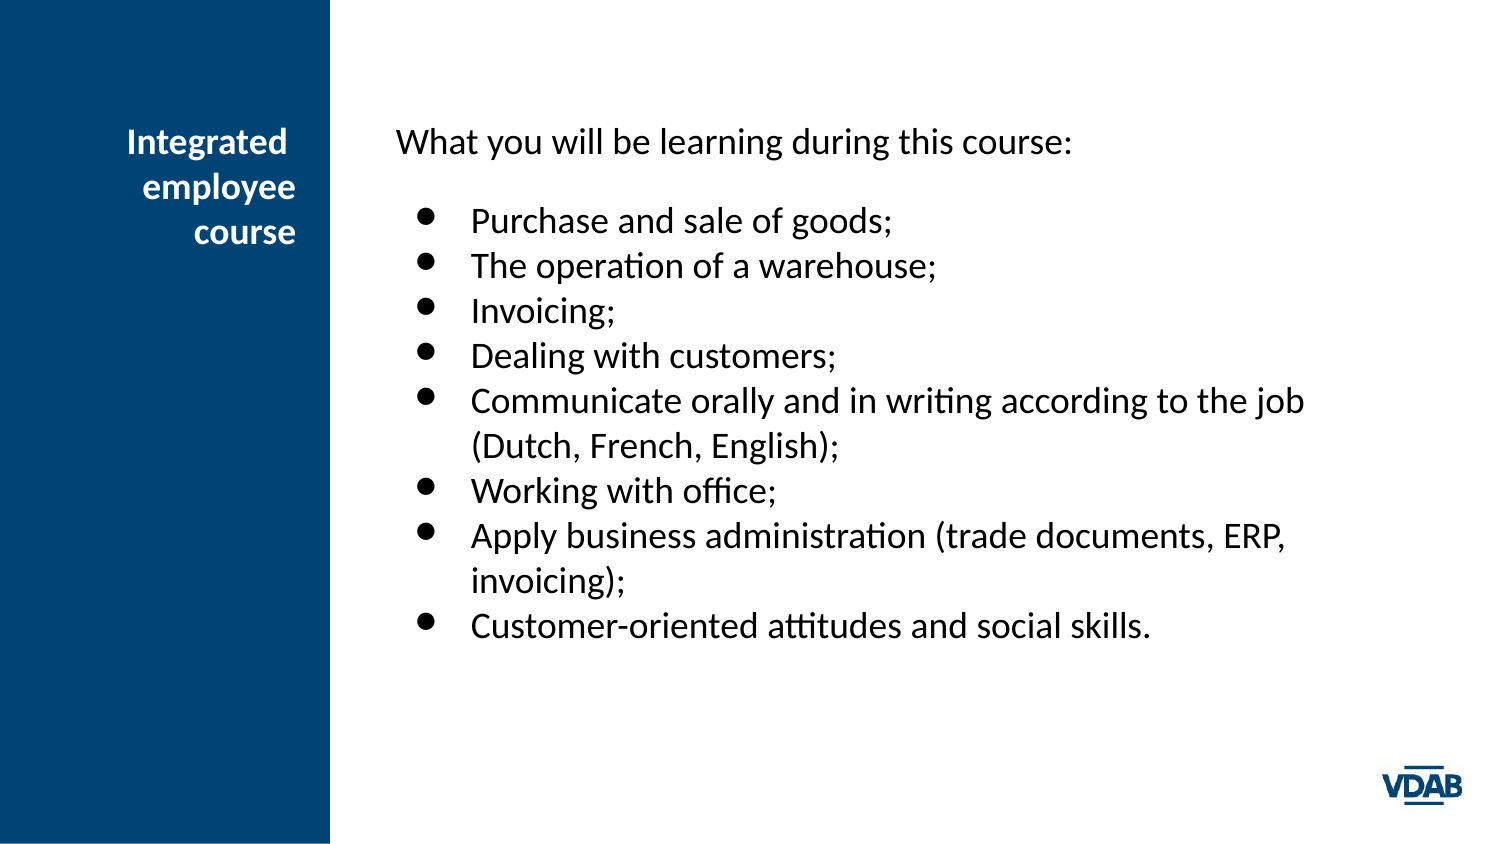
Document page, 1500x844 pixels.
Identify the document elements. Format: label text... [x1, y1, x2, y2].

list What you will be learning during this course: Purchase and sale of goods; The operation of a warehouse; Invoicing; Dealing with customers; Communicate orally and in writing according to the job (Dutch, French, English); Working with office; Apply business administration (trade documents, ERP, invoicing); Customer-oriented attitudes and social skills. [380, 102, 1419, 596]
title Integrated employee course [23, 102, 312, 339]
picture [330, 0, 1500, 844]
